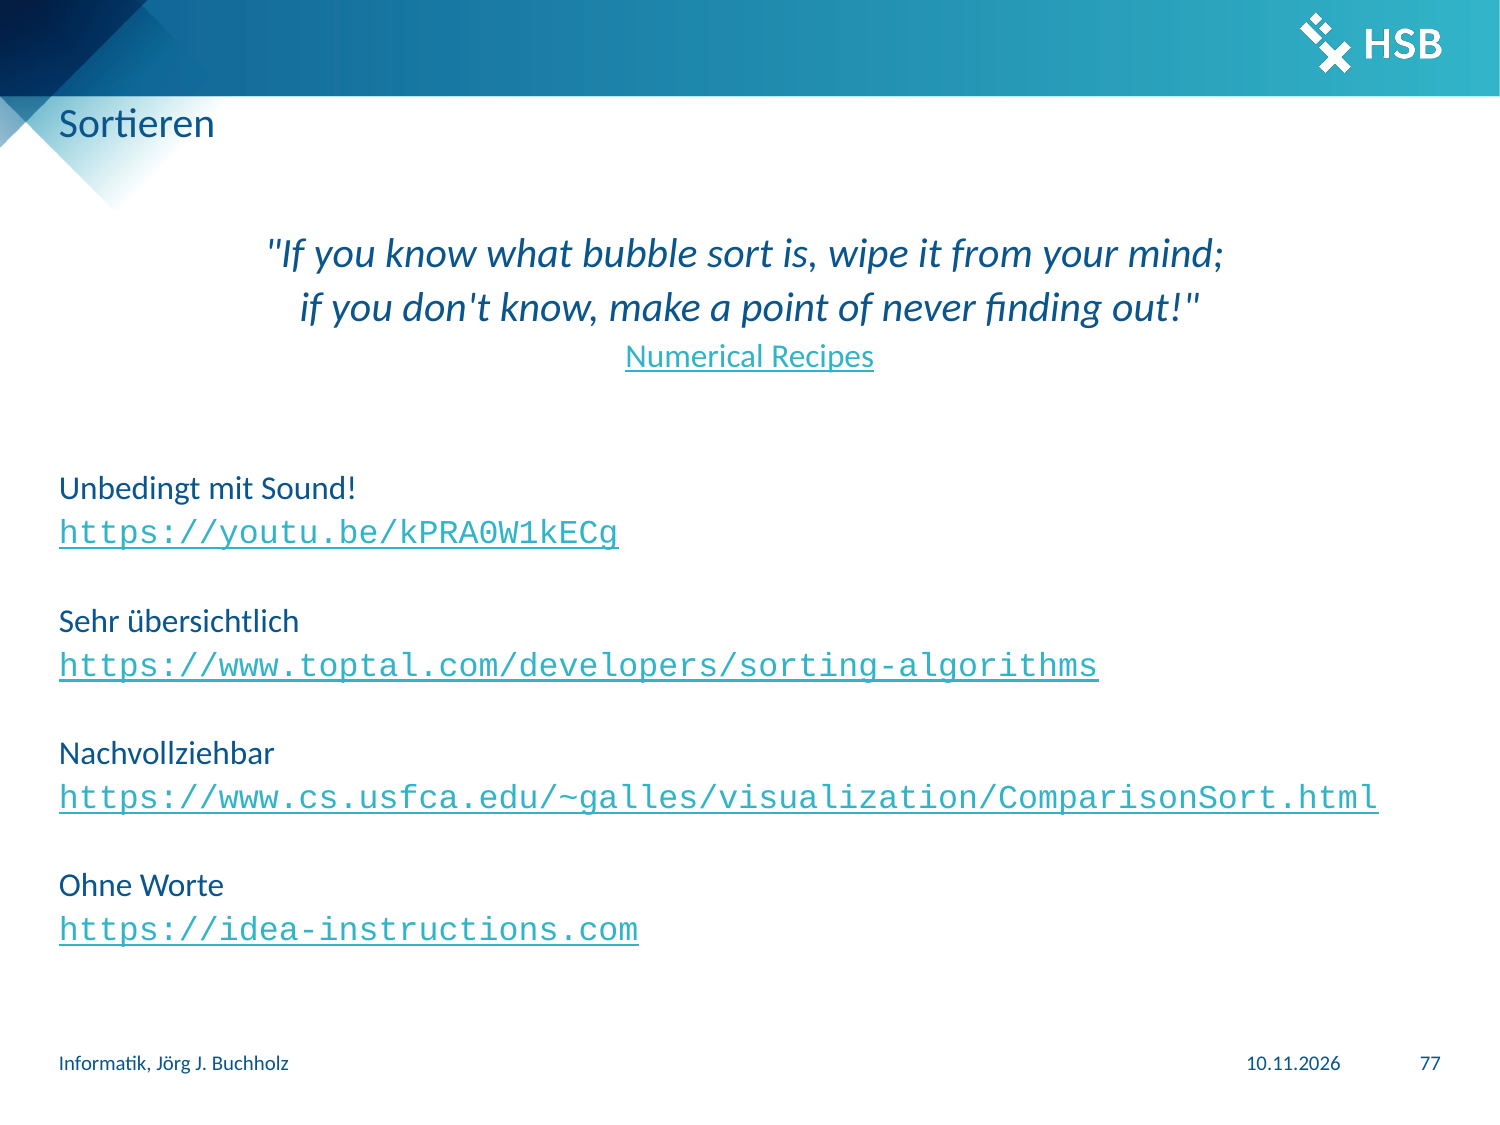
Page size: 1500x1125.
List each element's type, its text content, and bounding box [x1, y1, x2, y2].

slide_number 77 [1376, 1046, 1442, 1077]
list "If you know what bubble sort is, wipe it from your mind; if you don't know, make a point of never finding out!" Numerical Recipes Unbedingt mit Sound! https://youtu.be/kPRA0W1kECg Sehr übersichtlich https://www.toptal.com/developers/sorting-algorithms Nachvollziehbar https://www.cs.usfca.edu/~galles/visualization/ComparisonSort.html Ohne Worte https://idea-instructions.com [58, 225, 1441, 1012]
picture [0, 0, 1500, 1125]
footer Informatik, Jörg J. Buchholz [58, 1046, 1176, 1077]
title Sortieren [58, 95, 1441, 197]
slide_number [1222, 1046, 1341, 1077]
